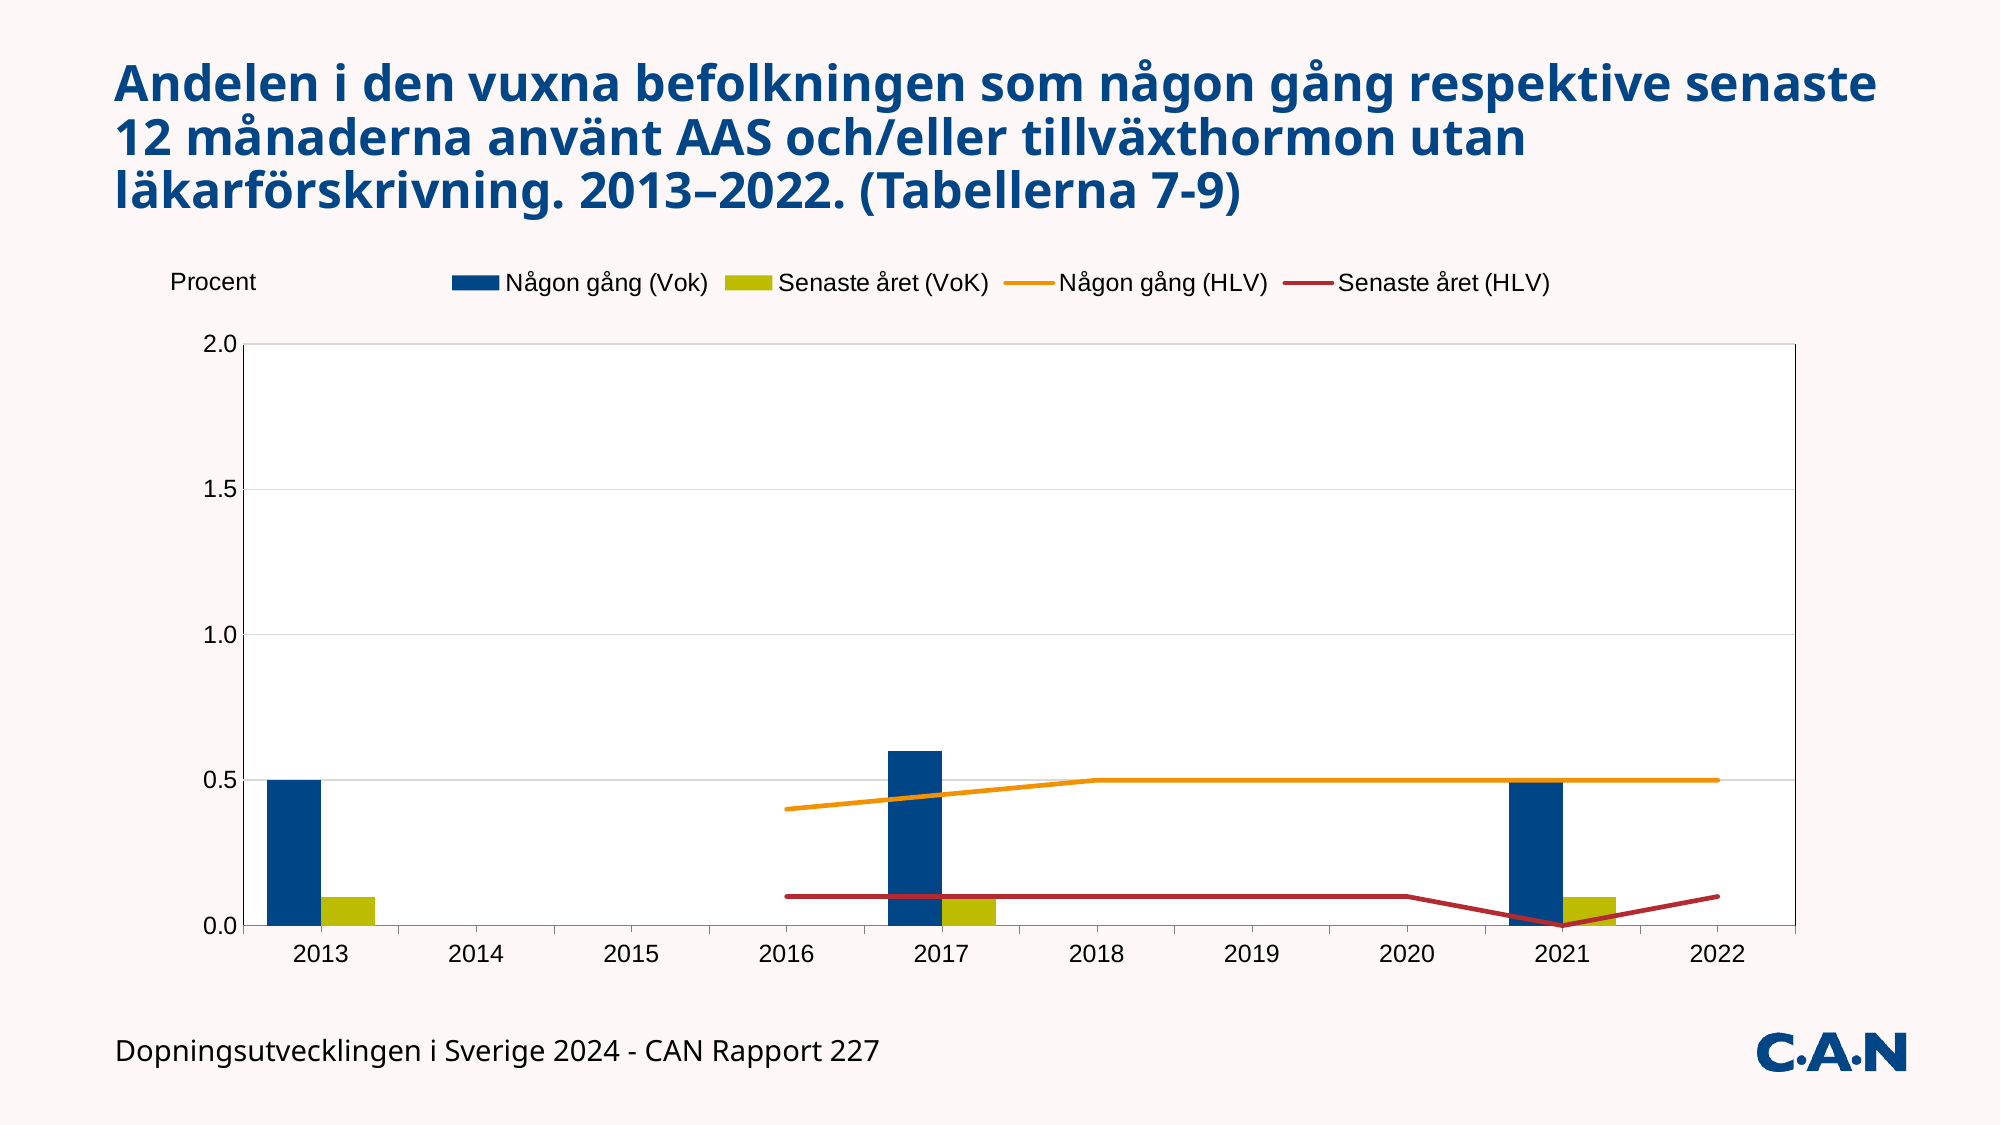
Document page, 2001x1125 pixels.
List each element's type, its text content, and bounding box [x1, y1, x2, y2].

chart [99, 252, 1903, 996]
list Dopningsutvecklingen i Sverige 2024 - CAN Rapport 227 [99, 1024, 1000, 1080]
picture [1756, 1032, 1907, 1072]
title Andelen i den vuxna befolkningen som någon gång respektive senaste 12 månaderna använt AAS och/eller tillväxthormon utan läkarförskrivning. 2013–2022. (Tabellerna 7-9) [99, 45, 1900, 233]
